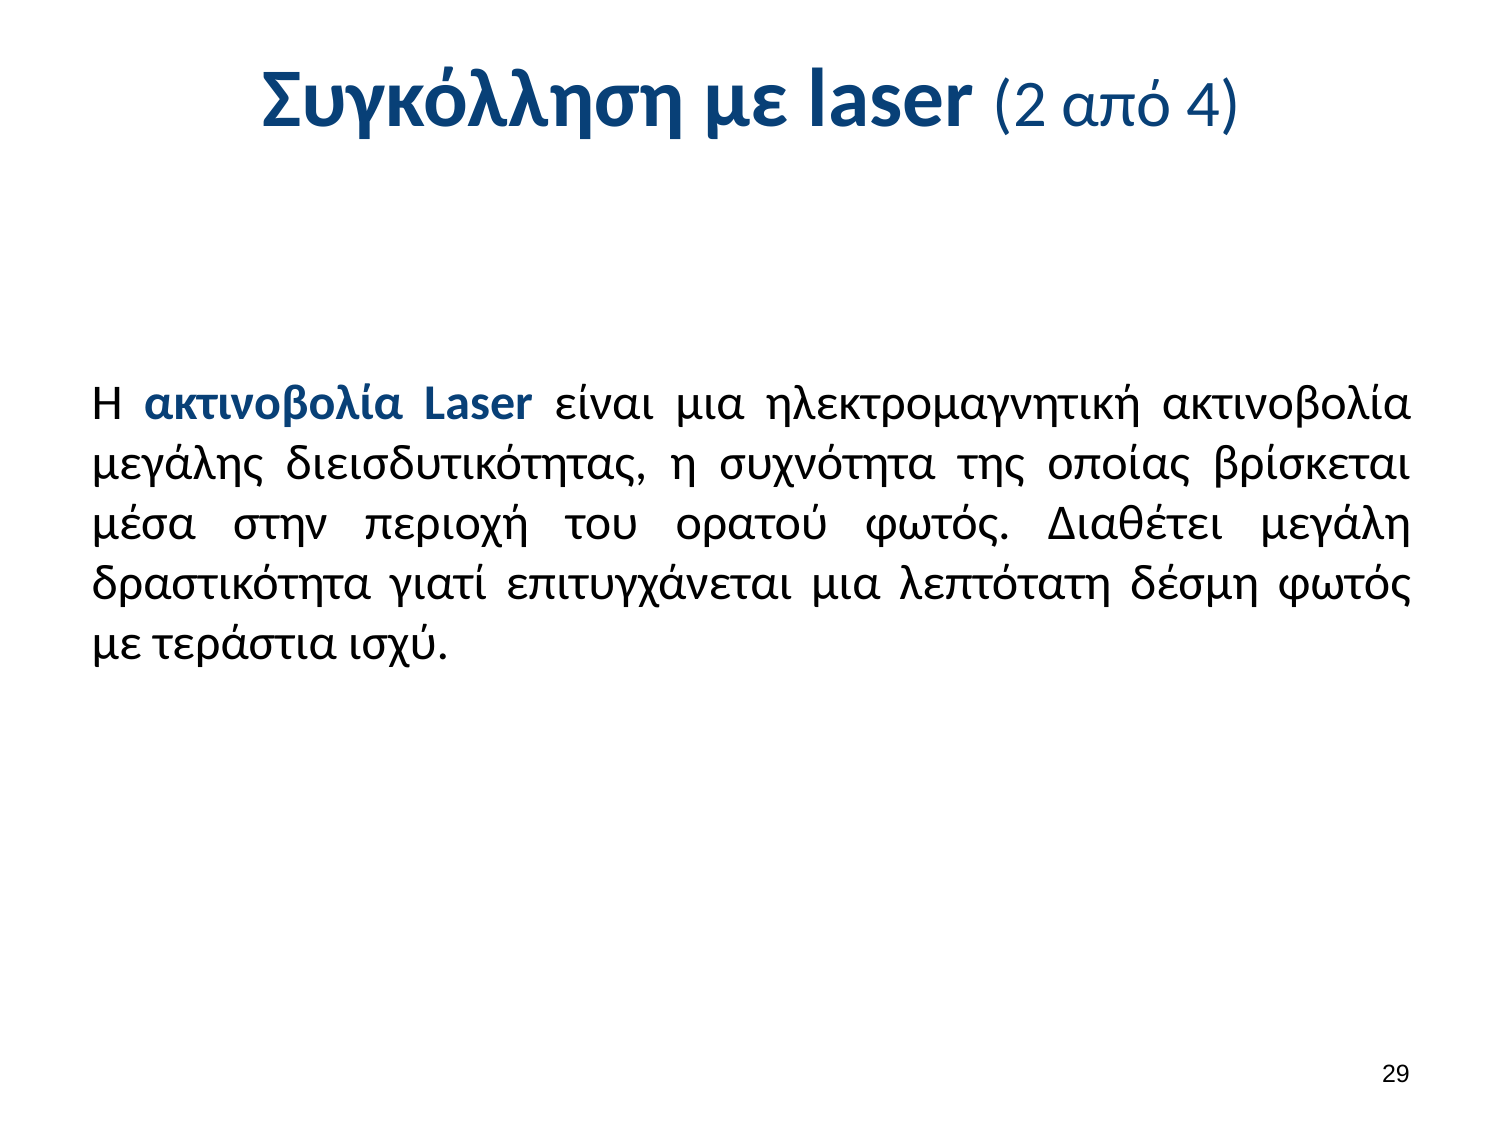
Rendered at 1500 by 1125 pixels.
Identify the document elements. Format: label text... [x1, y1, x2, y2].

list Η ακτινοβολία Laser είναι μια ηλεκτρομαγνητική ακτινοβολία μεγάλης διεισδυτικότητας, η συχνότητα της οποίας βρίσκεται μέσα στην περιοχή του ορατού φωτός. Διαθέτει μεγάλη δραστικότητα γιατί επιτυγχάνεται μια λεπτότατη δέσμη φωτός με τεράστια ισχύ. [76, 361, 1427, 728]
slide_number 28 [1074, 1042, 1425, 1103]
title Συγκόλληση με laser (2 από 4) [76, 19, 1427, 169]
